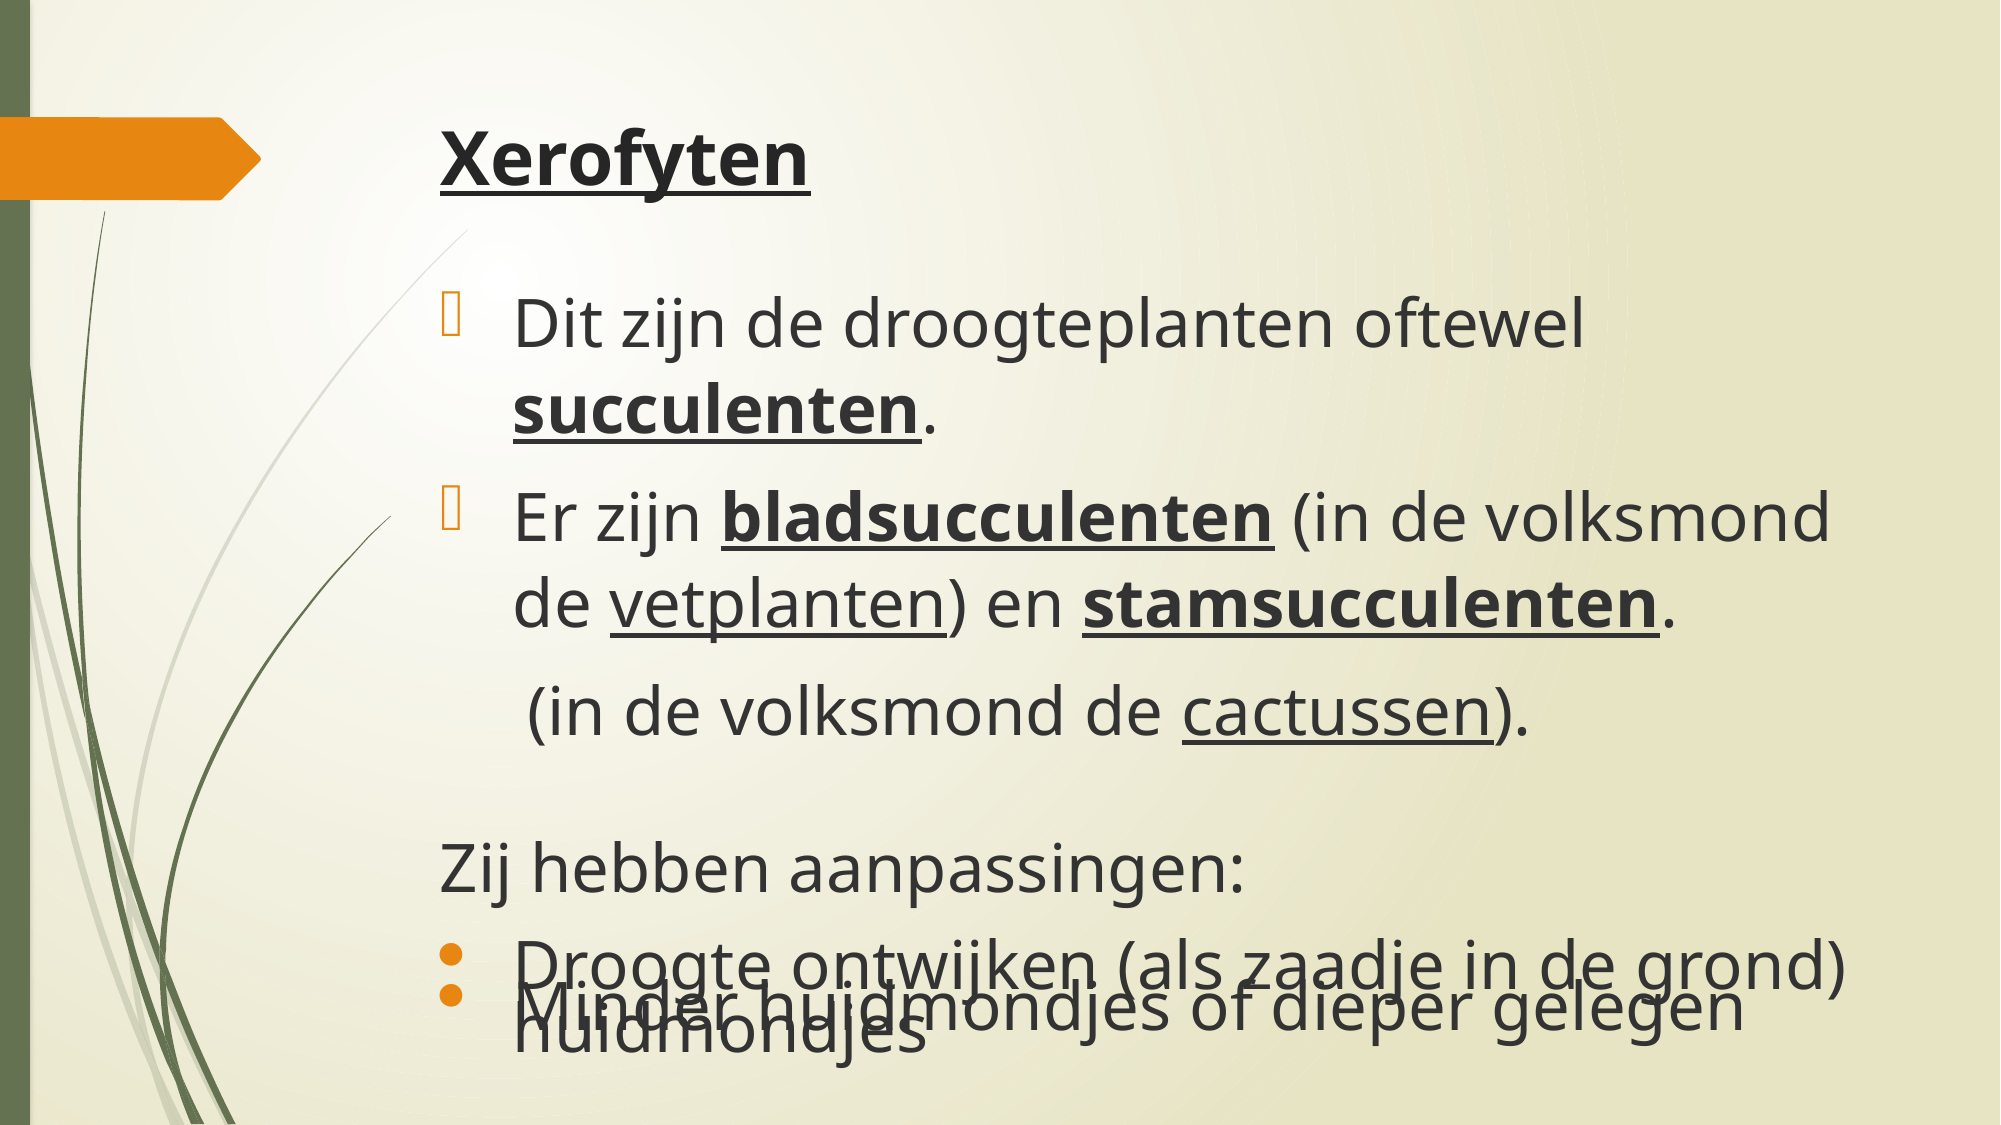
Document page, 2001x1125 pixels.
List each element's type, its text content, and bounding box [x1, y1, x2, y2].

list Dit zijn de droogteplanten oftewel succulenten. Er zijn bladsucculenten (in de volksmond de vetplanten) en stamsucculenten. (in de volksmond de cactussen). Zij hebben aanpassingen: Droogte ontwijken (als zaadje in de grond) Minder huidmondjes of dieper gelegen huidmondjes [424, 267, 1888, 1103]
title Xerofyten [425, 102, 1888, 267]
